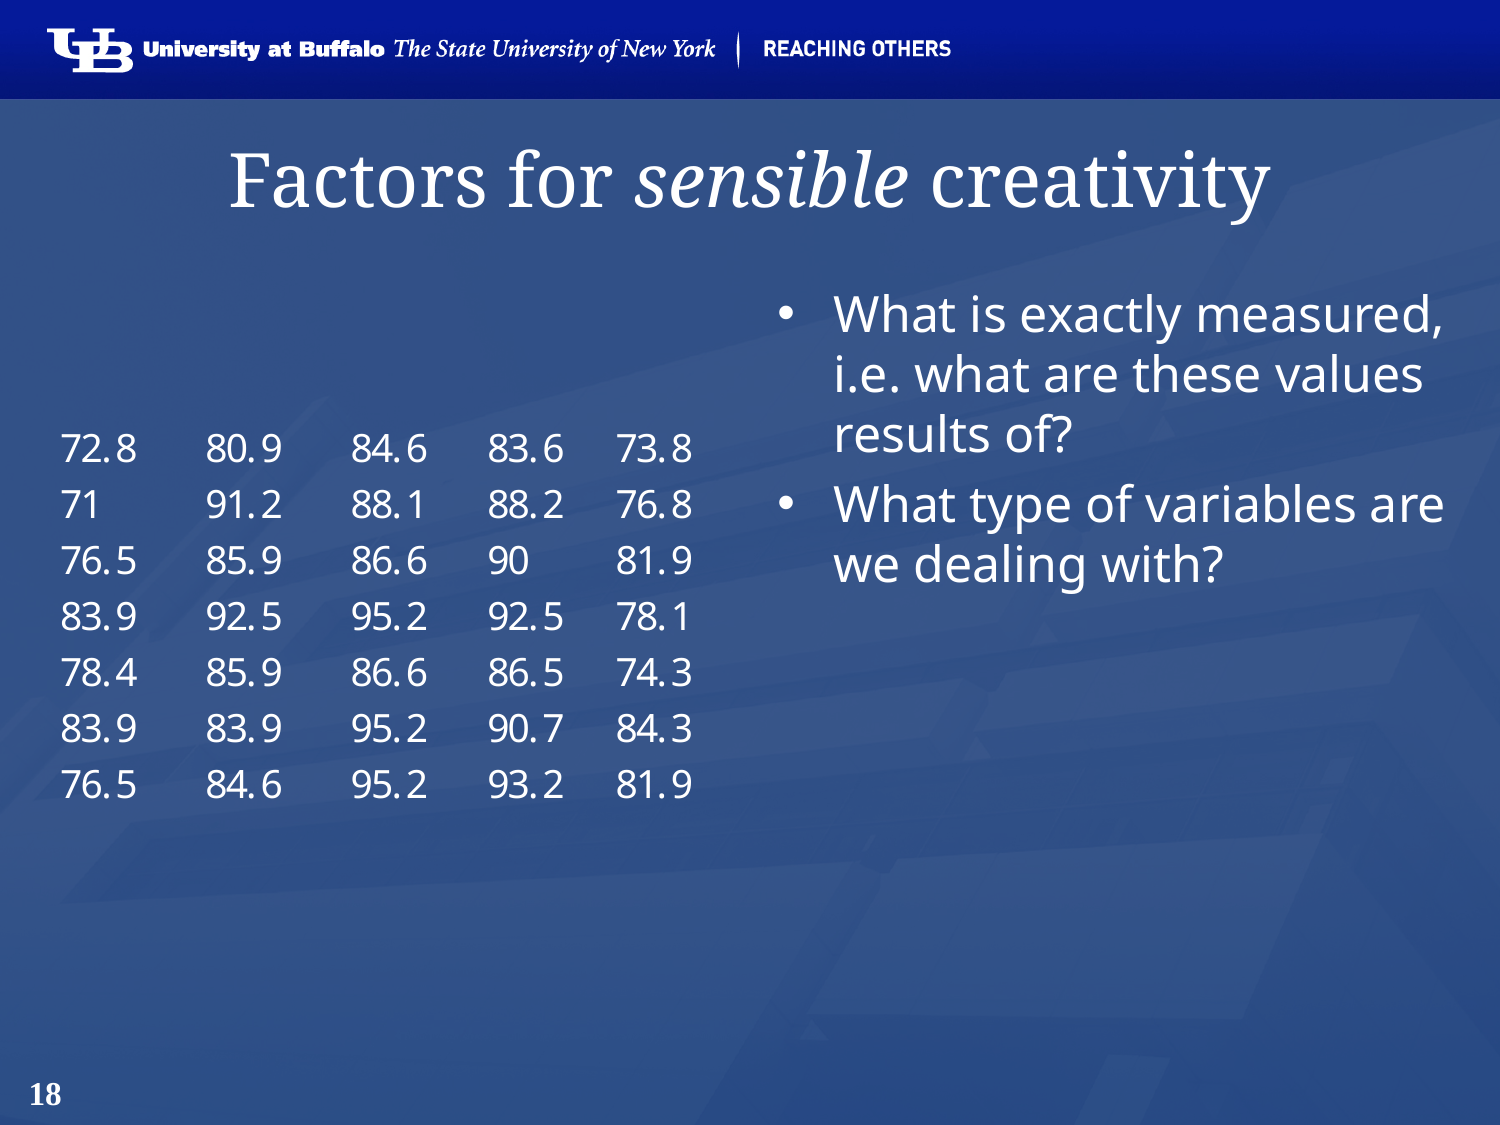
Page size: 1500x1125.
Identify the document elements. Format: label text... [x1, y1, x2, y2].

picture [36, 412, 733, 832]
list What is exactly measured, i.e. what are these values results of? What type of variables are we dealing with? [762, 275, 1488, 1088]
picture [0, 0, 1500, 99]
title Factors for sensible creativity [37, 125, 1463, 250]
